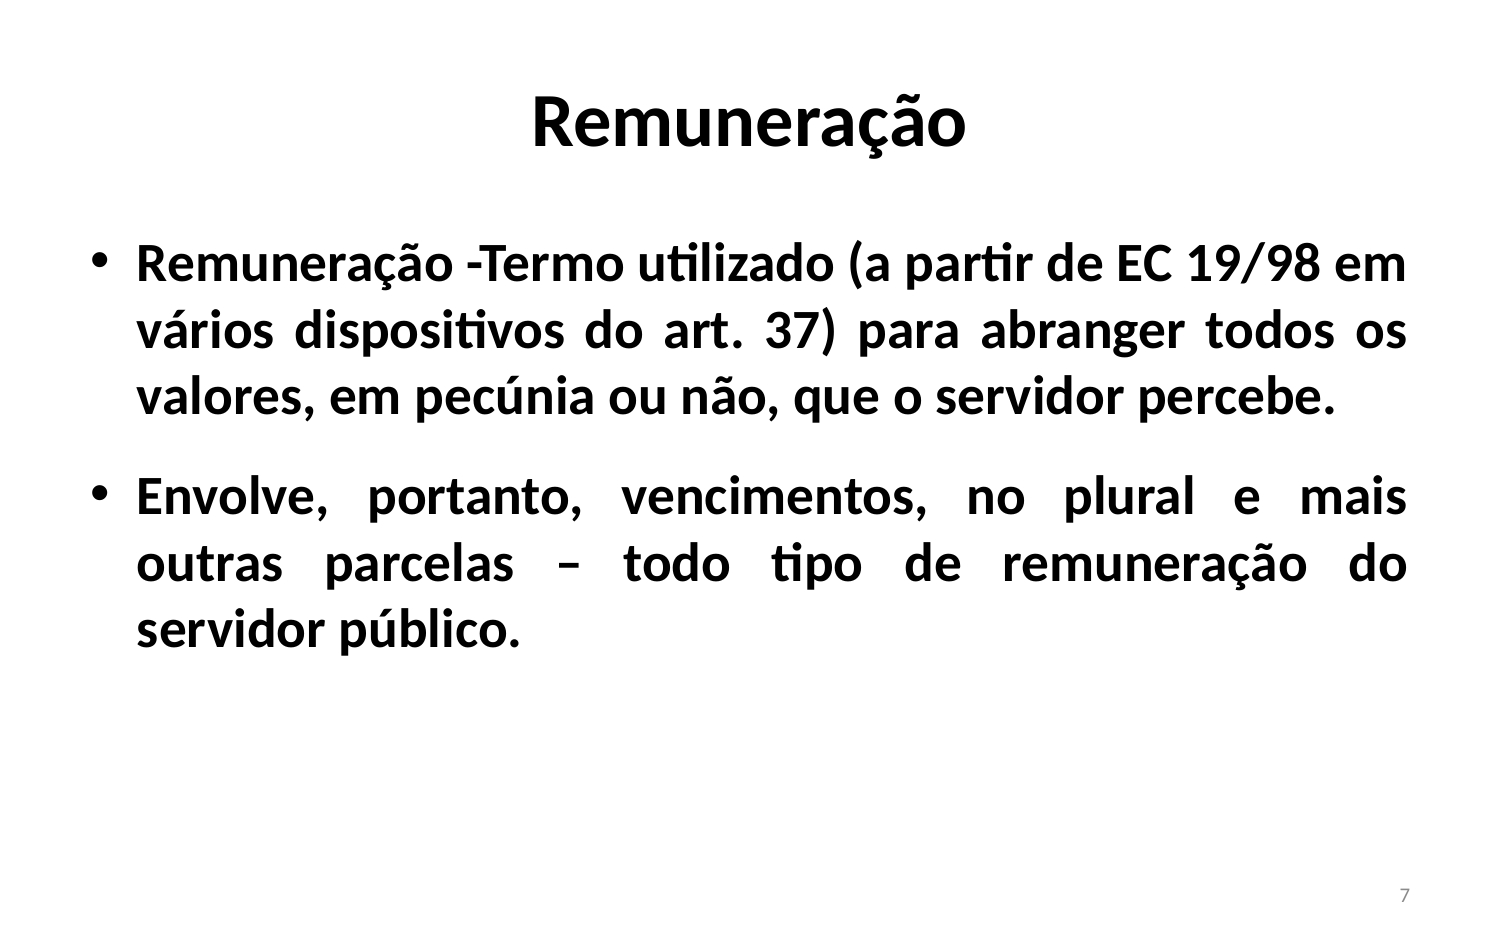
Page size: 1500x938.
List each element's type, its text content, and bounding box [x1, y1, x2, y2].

list Remuneração -Termo utilizado (a partir de EC 19/98 em vários dispositivos do art. 37) para abranger todos os valores, em pecúnia ou não, que o servidor percebe. Envolve, portanto, vencimentos, no plural e mais outras parcelas – todo tipo de remuneração do servidor público. [75, 218, 1425, 838]
title Remuneração [75, 37, 1425, 194]
slide_number 7 [1074, 868, 1425, 919]
